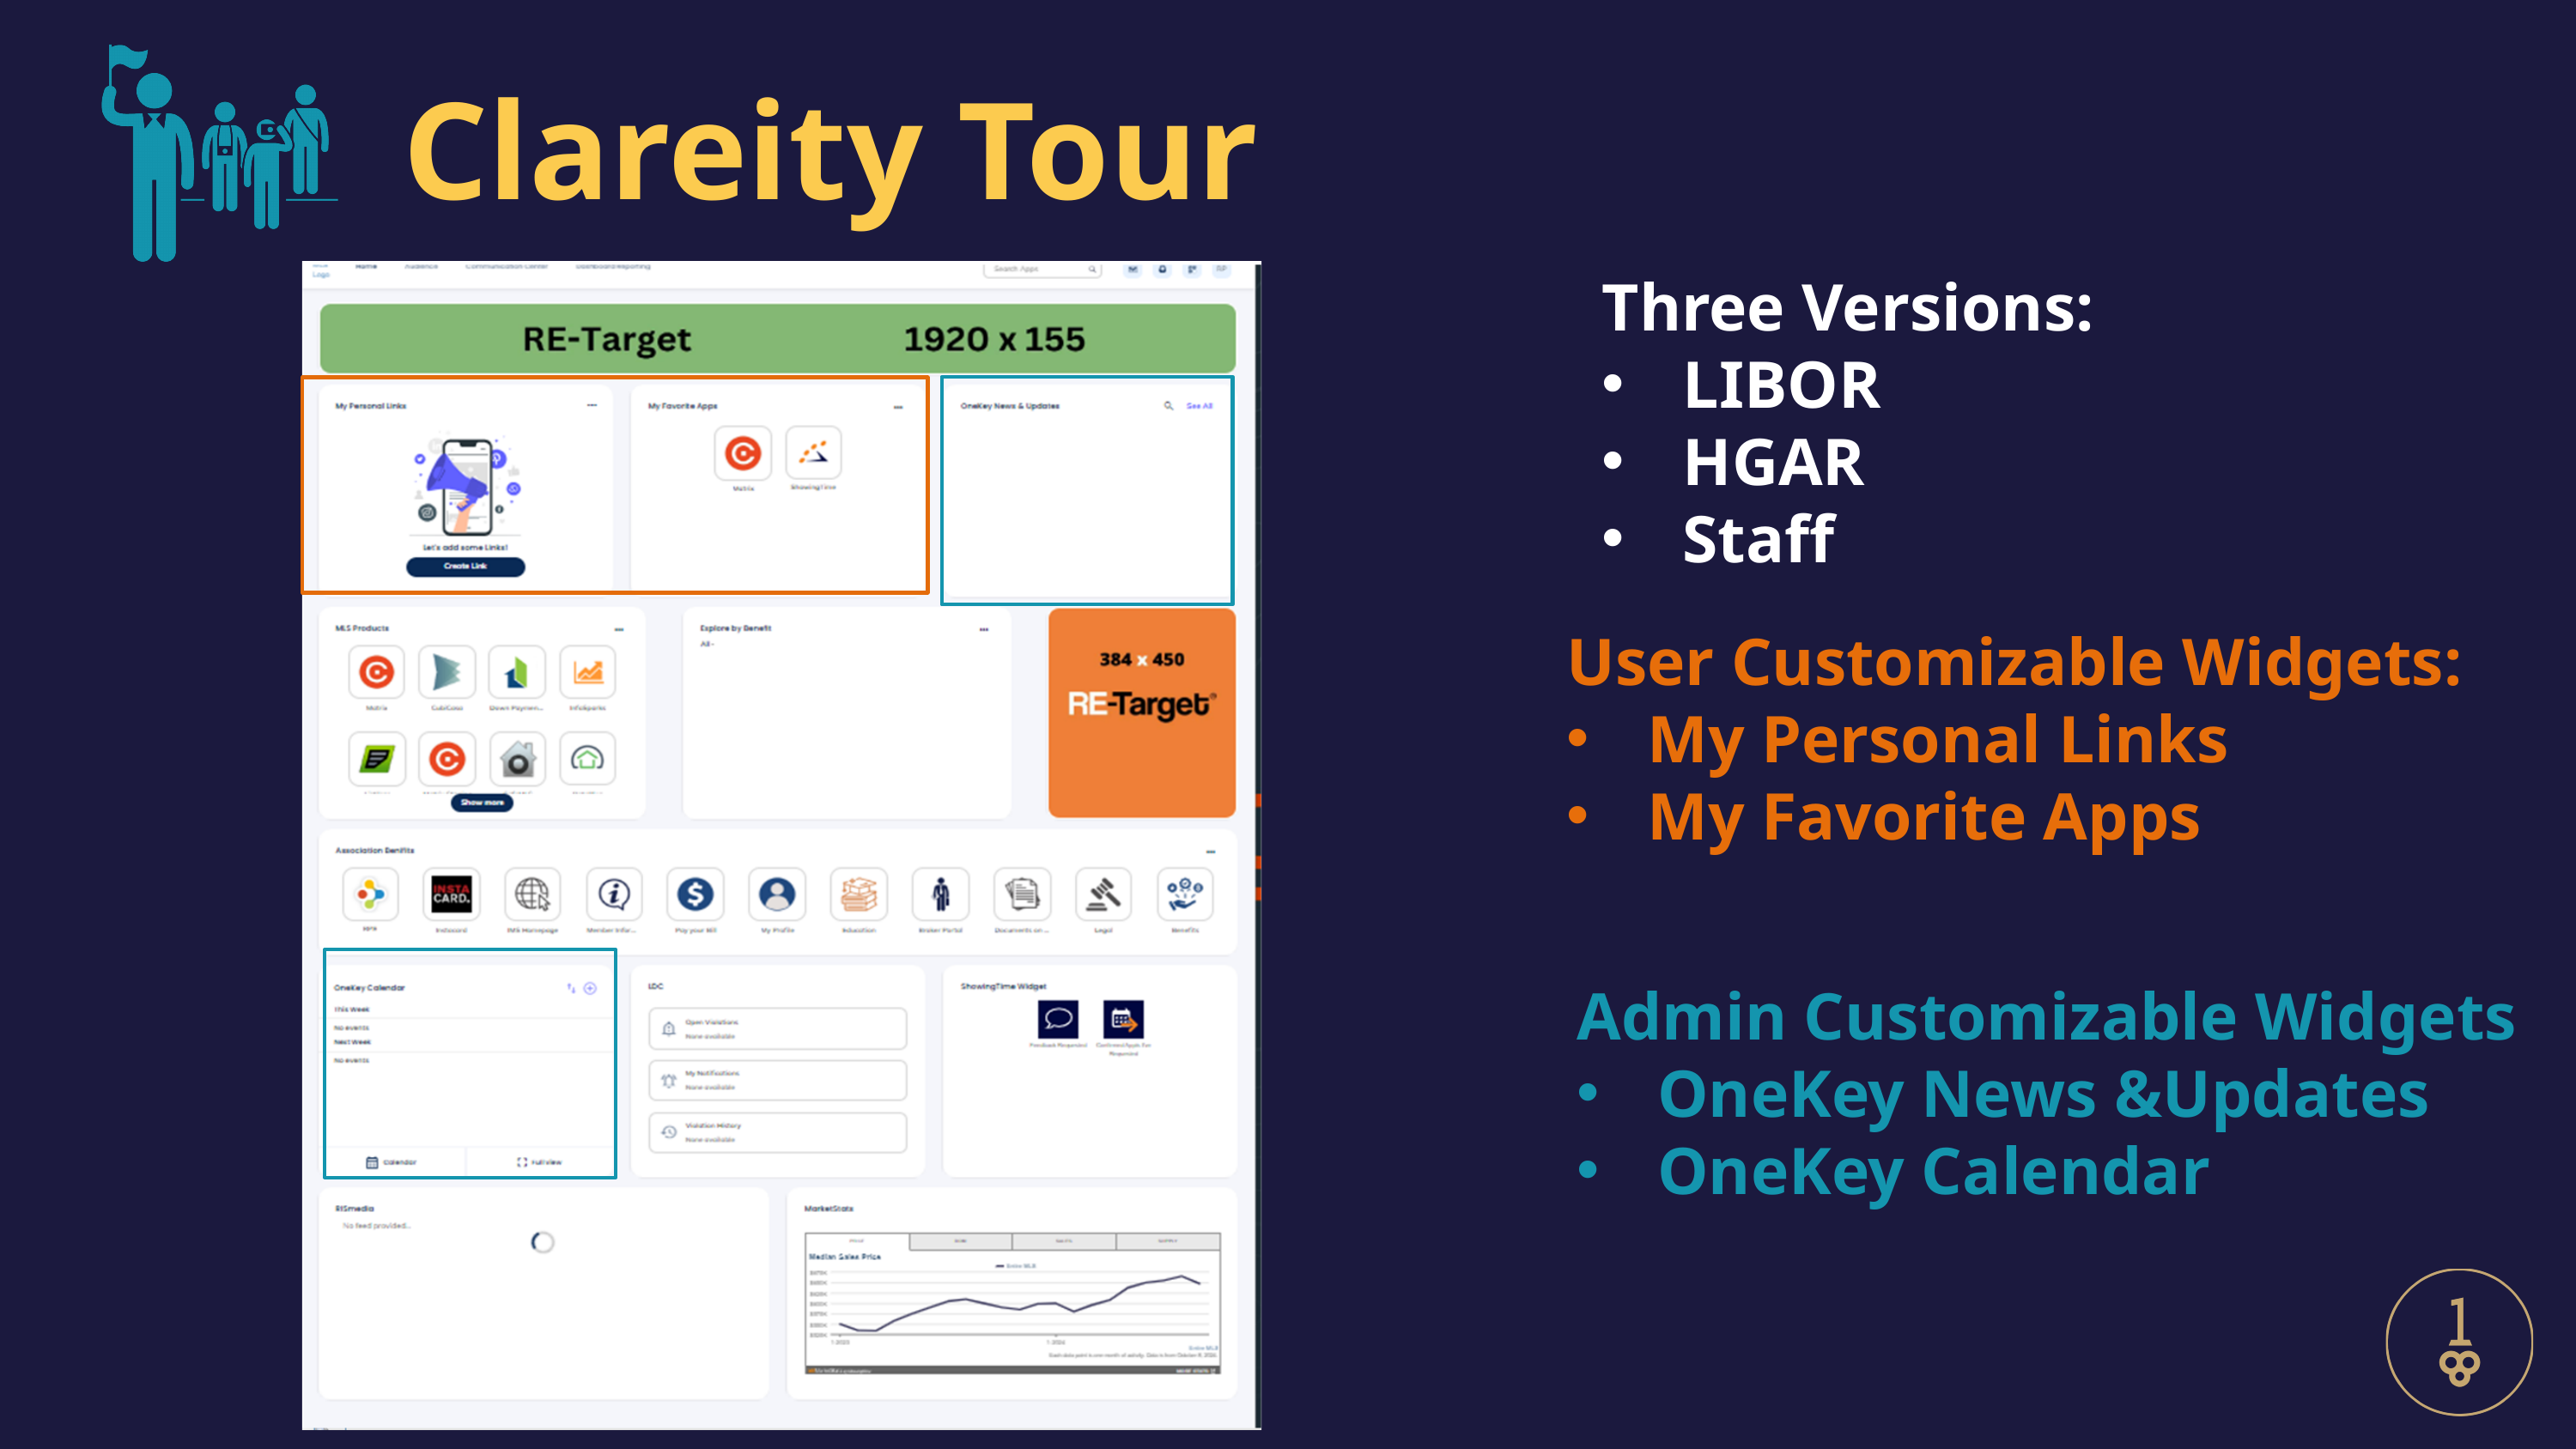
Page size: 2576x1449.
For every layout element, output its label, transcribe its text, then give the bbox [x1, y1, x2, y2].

text_box User Customizable Widgets: My Personal Links My Favorite Apps [1553, 614, 2566, 859]
text_box Clareity Tour [403, 70, 1556, 227]
text_box Three Versions: LIBOR HGAR Staff [1589, 260, 2529, 583]
text_box [2385, 1269, 2534, 1416]
text_box Admin Customizable Widgets OneKey News &Updates OneKey Calendar [1564, 969, 2576, 1215]
text_box [101, 42, 338, 262]
picture [301, 259, 1262, 1430]
